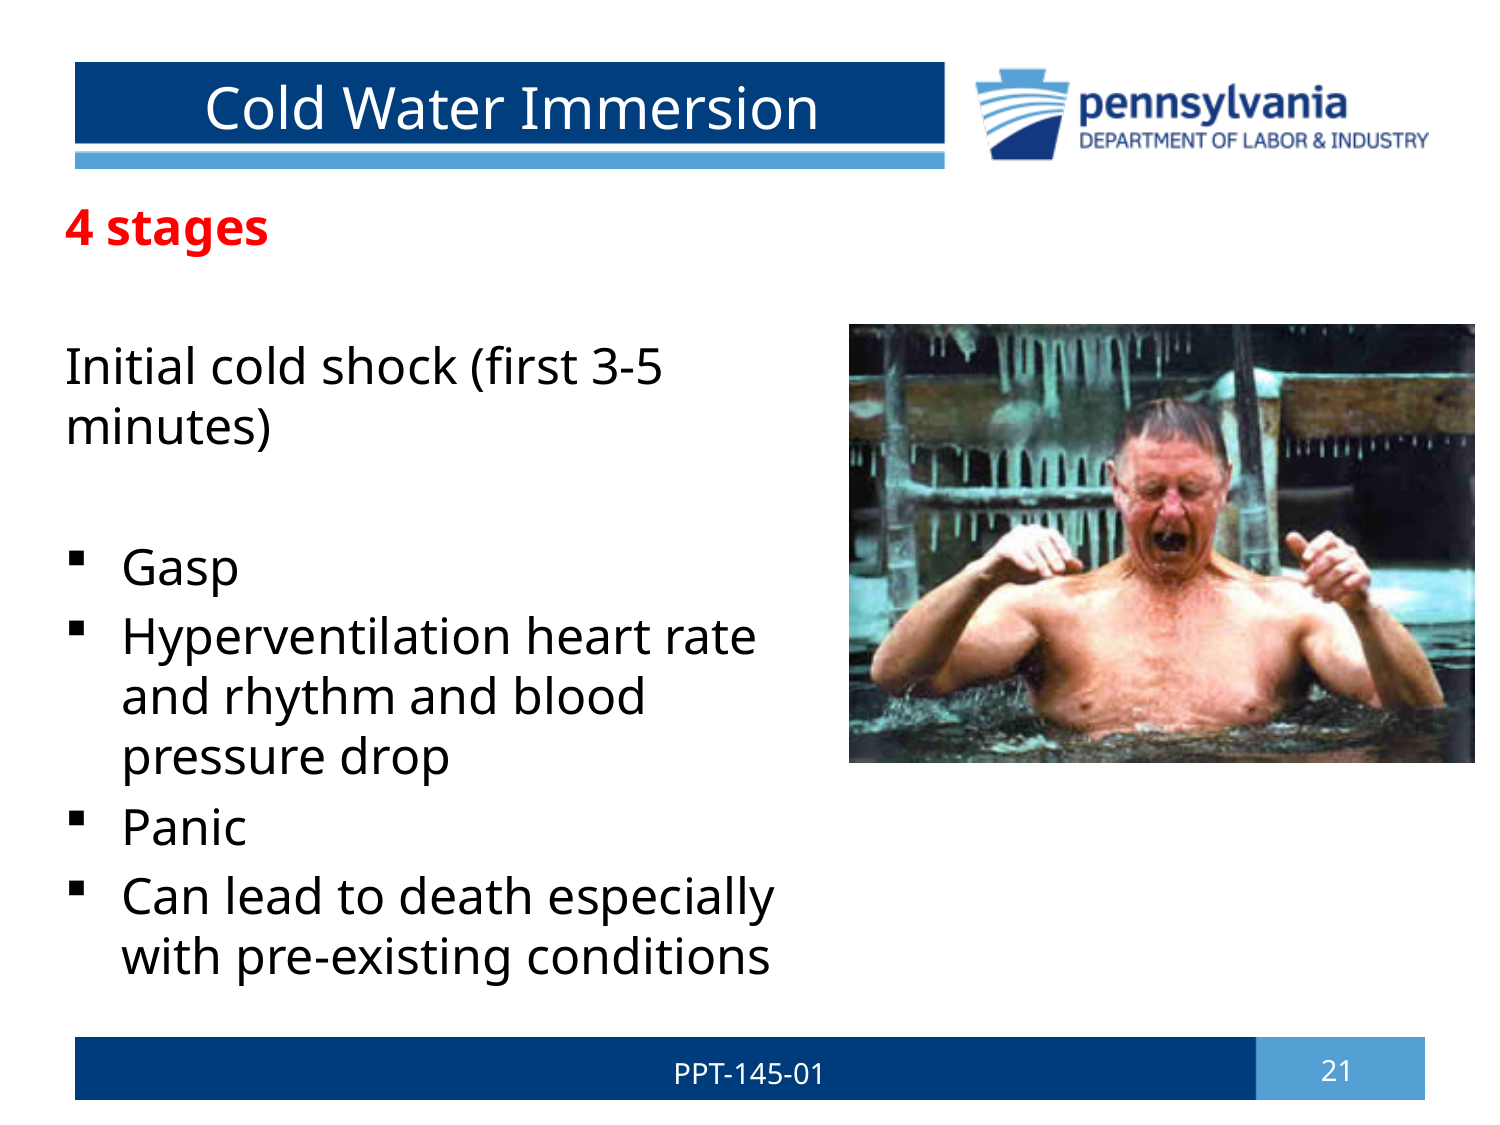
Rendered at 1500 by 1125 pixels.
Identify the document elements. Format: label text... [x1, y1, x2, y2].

picture [849, 324, 1476, 763]
slide_number 21 [1250, 1042, 1425, 1103]
footer PPT-145-01 [512, 1042, 988, 1103]
picture [75, 62, 1429, 169]
picture [75, 1037, 1425, 1100]
title Cold Water Immersion [75, 62, 950, 150]
subtitle 4 stages Initial cold shock (first 3-5 minutes) Gasp Hyperventilation heart rate and rhythm and blood pressure drop Panic Can lead to death especially with pre-existing conditions [50, 187, 850, 1000]
